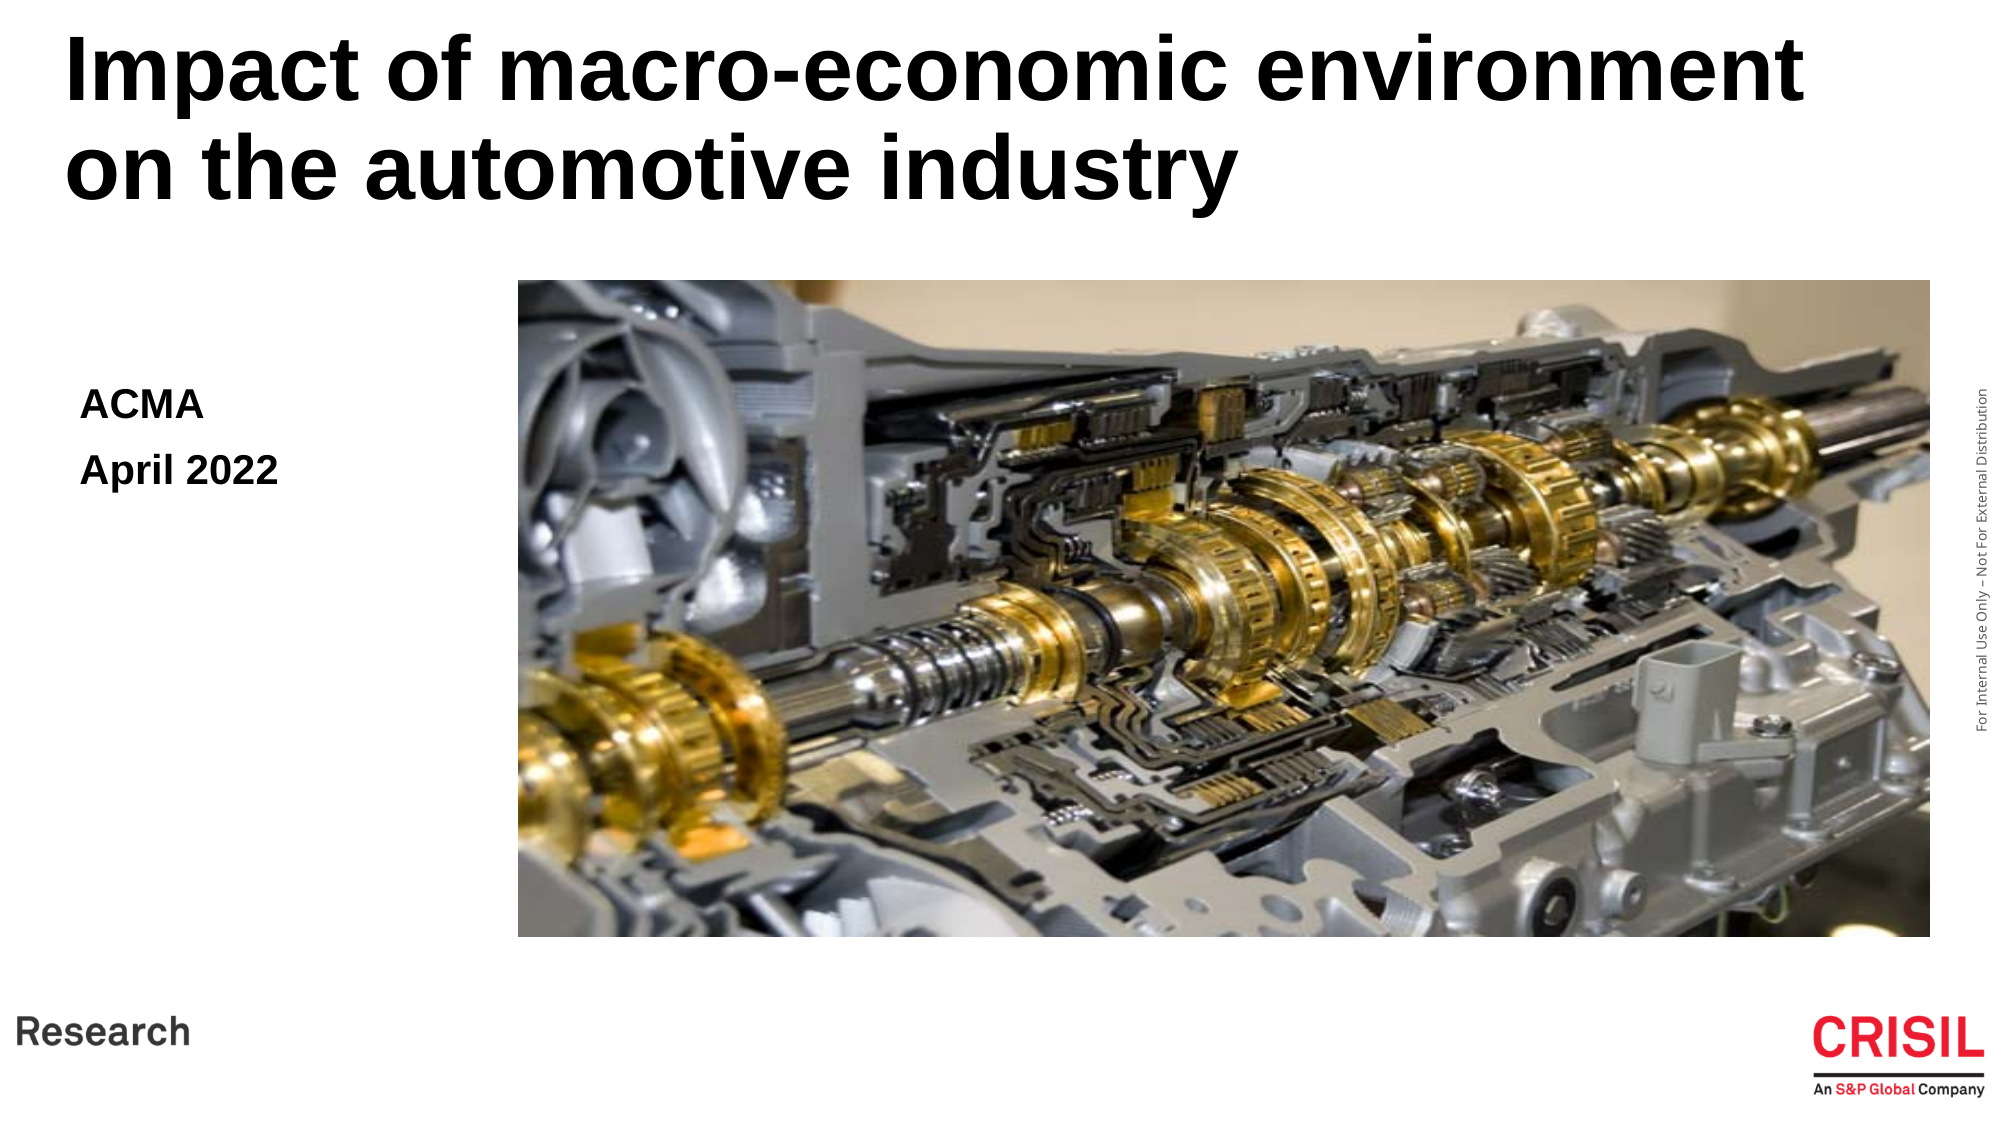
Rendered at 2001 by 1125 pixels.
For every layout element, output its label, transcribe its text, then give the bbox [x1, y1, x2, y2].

text_box ACMA April 2022 [64, 375, 518, 516]
picture [0, 988, 2000, 1125]
picture [518, 280, 1930, 937]
title Impact of macro-economic environment on the automotive industry [64, 27, 1910, 214]
